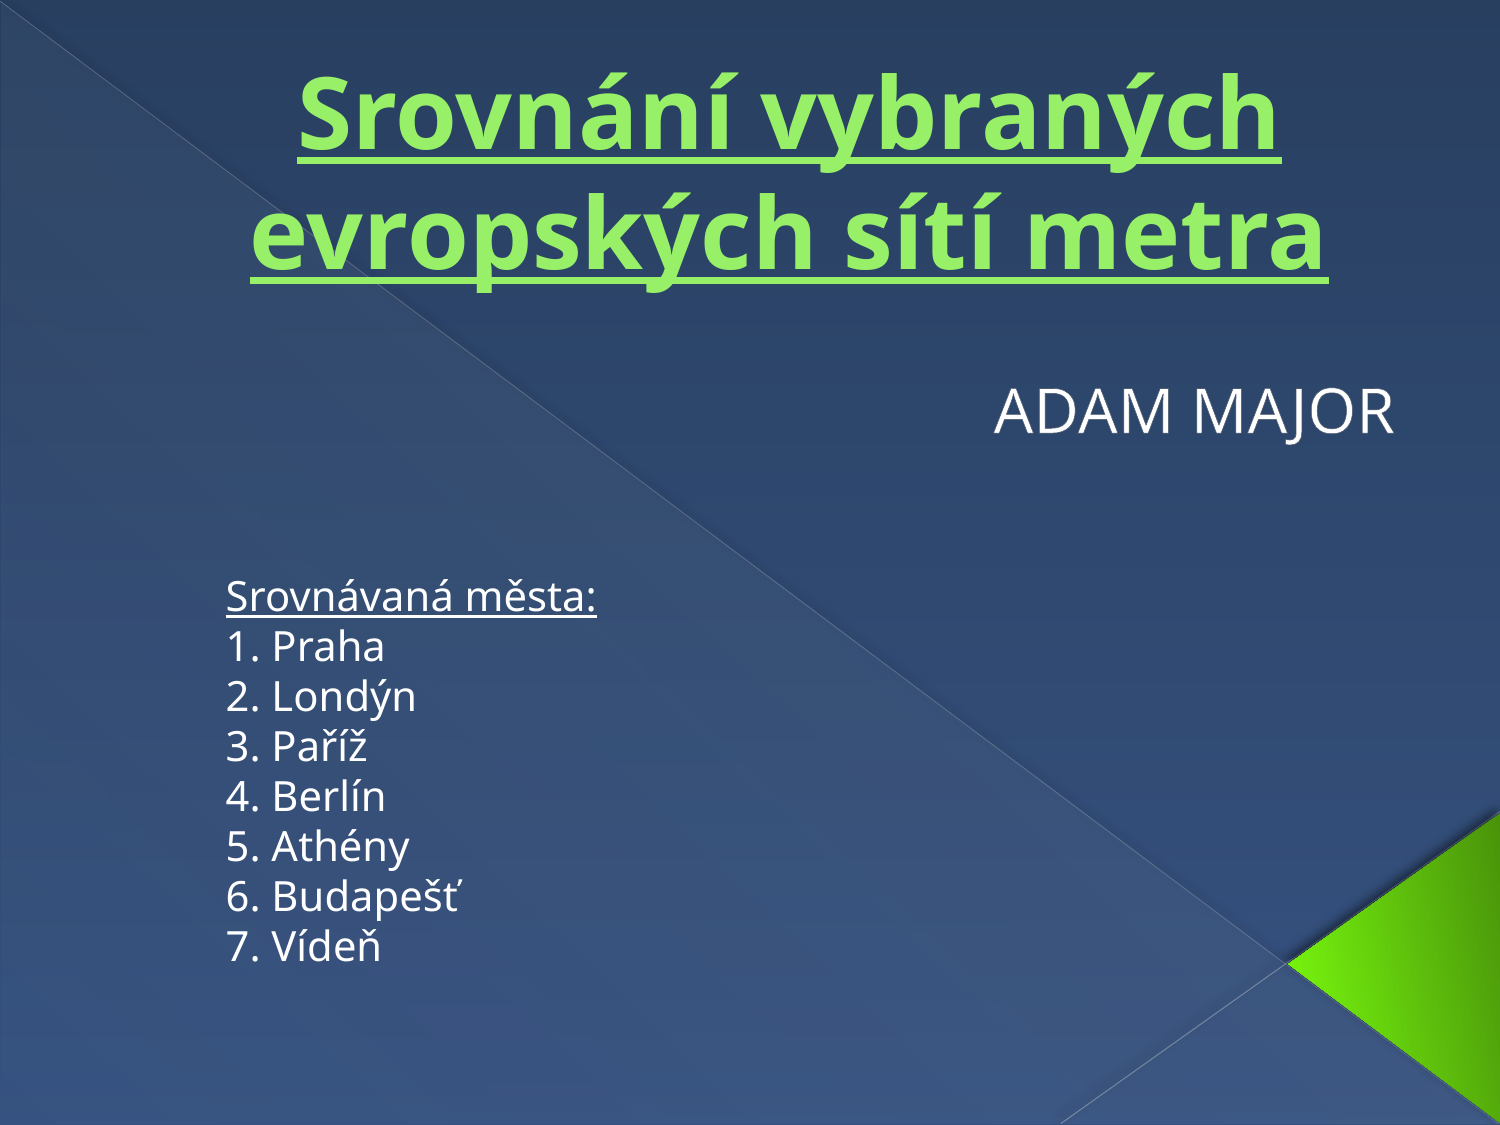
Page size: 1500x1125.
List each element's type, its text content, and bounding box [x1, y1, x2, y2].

subtitle ADAM MAJOR [93, 363, 1417, 651]
text_box Srovnávaná města: 1. Praha 2. Londýn 3. Paříž 4. Berlín 5. Athény 6. Budapešť 7. Vídeň [210, 562, 1360, 1023]
title Srovnání vybraných evropských sítí metra [0, 175, 1500, 417]
